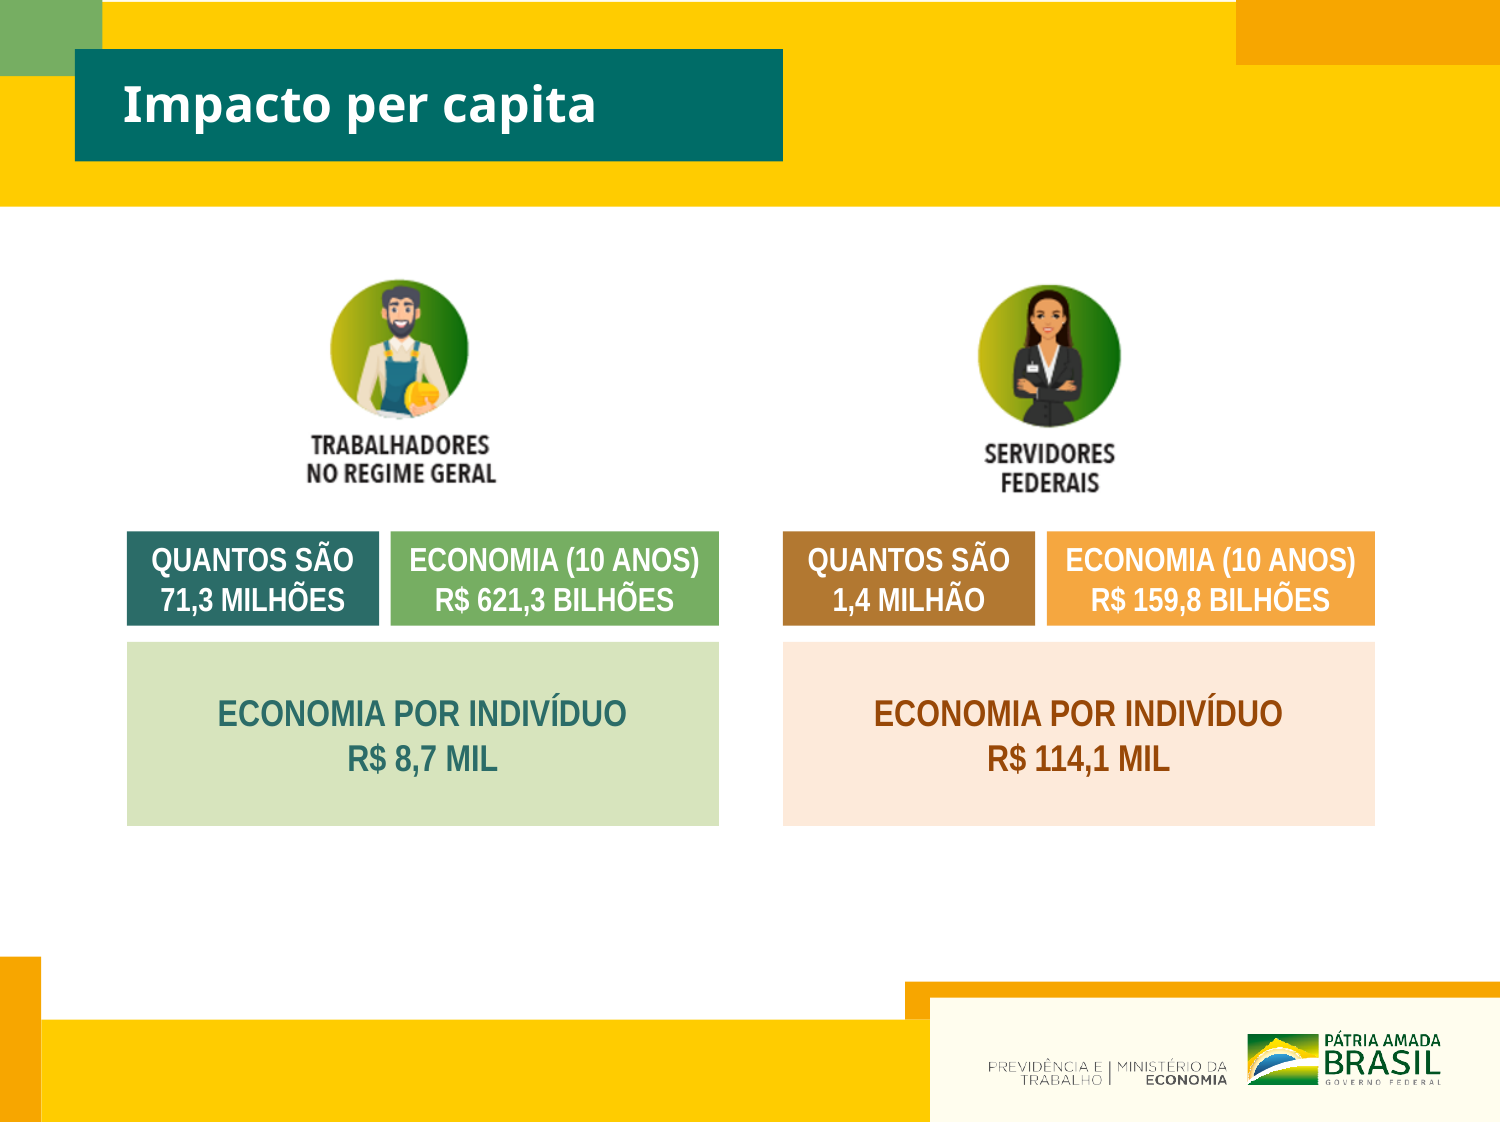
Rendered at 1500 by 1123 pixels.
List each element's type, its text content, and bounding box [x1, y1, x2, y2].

text_box [1325, 1030, 1441, 1085]
text_box ECONOMIA POR INDIVÍDUO R$ 8,7 MIL [127, 641, 719, 826]
text_box [930, 997, 1500, 1122]
picture [276, 257, 513, 494]
text_box [1248, 1047, 1303, 1066]
text_box ECONOMIA (10 ANOS) R$ 159,8 BILHÕES [1046, 531, 1375, 626]
text_box [675, 49, 783, 162]
text_box [1247, 1066, 1319, 1085]
text_box ECONOMIA POR INDIVÍDUO R$ 114,1 MIL [783, 641, 1375, 826]
text_box [989, 1058, 1227, 1085]
text_box [1236, 0, 1500, 65]
text_box [1253, 1054, 1296, 1066]
text_box [0, 0, 103, 77]
text_box [0, 956, 42, 1122]
text_box [1273, 1057, 1319, 1066]
text_box [905, 981, 1500, 1019]
picture [950, 270, 1136, 495]
text_box [103, 1, 1500, 207]
text_box [0, 77, 75, 207]
text_box [1247, 1034, 1319, 1066]
text_box [42, 1019, 930, 1122]
text_box QUANTOS SÃO 71,3 MILHÕES [126, 531, 380, 626]
text_box ECONOMIA (10 ANOS) R$ 621,3 BILHÕES [390, 531, 719, 626]
text_box QUANTOS SÃO 1,4 MILHÃO [782, 531, 1036, 626]
title Impacto per capita [75, 14, 675, 261]
